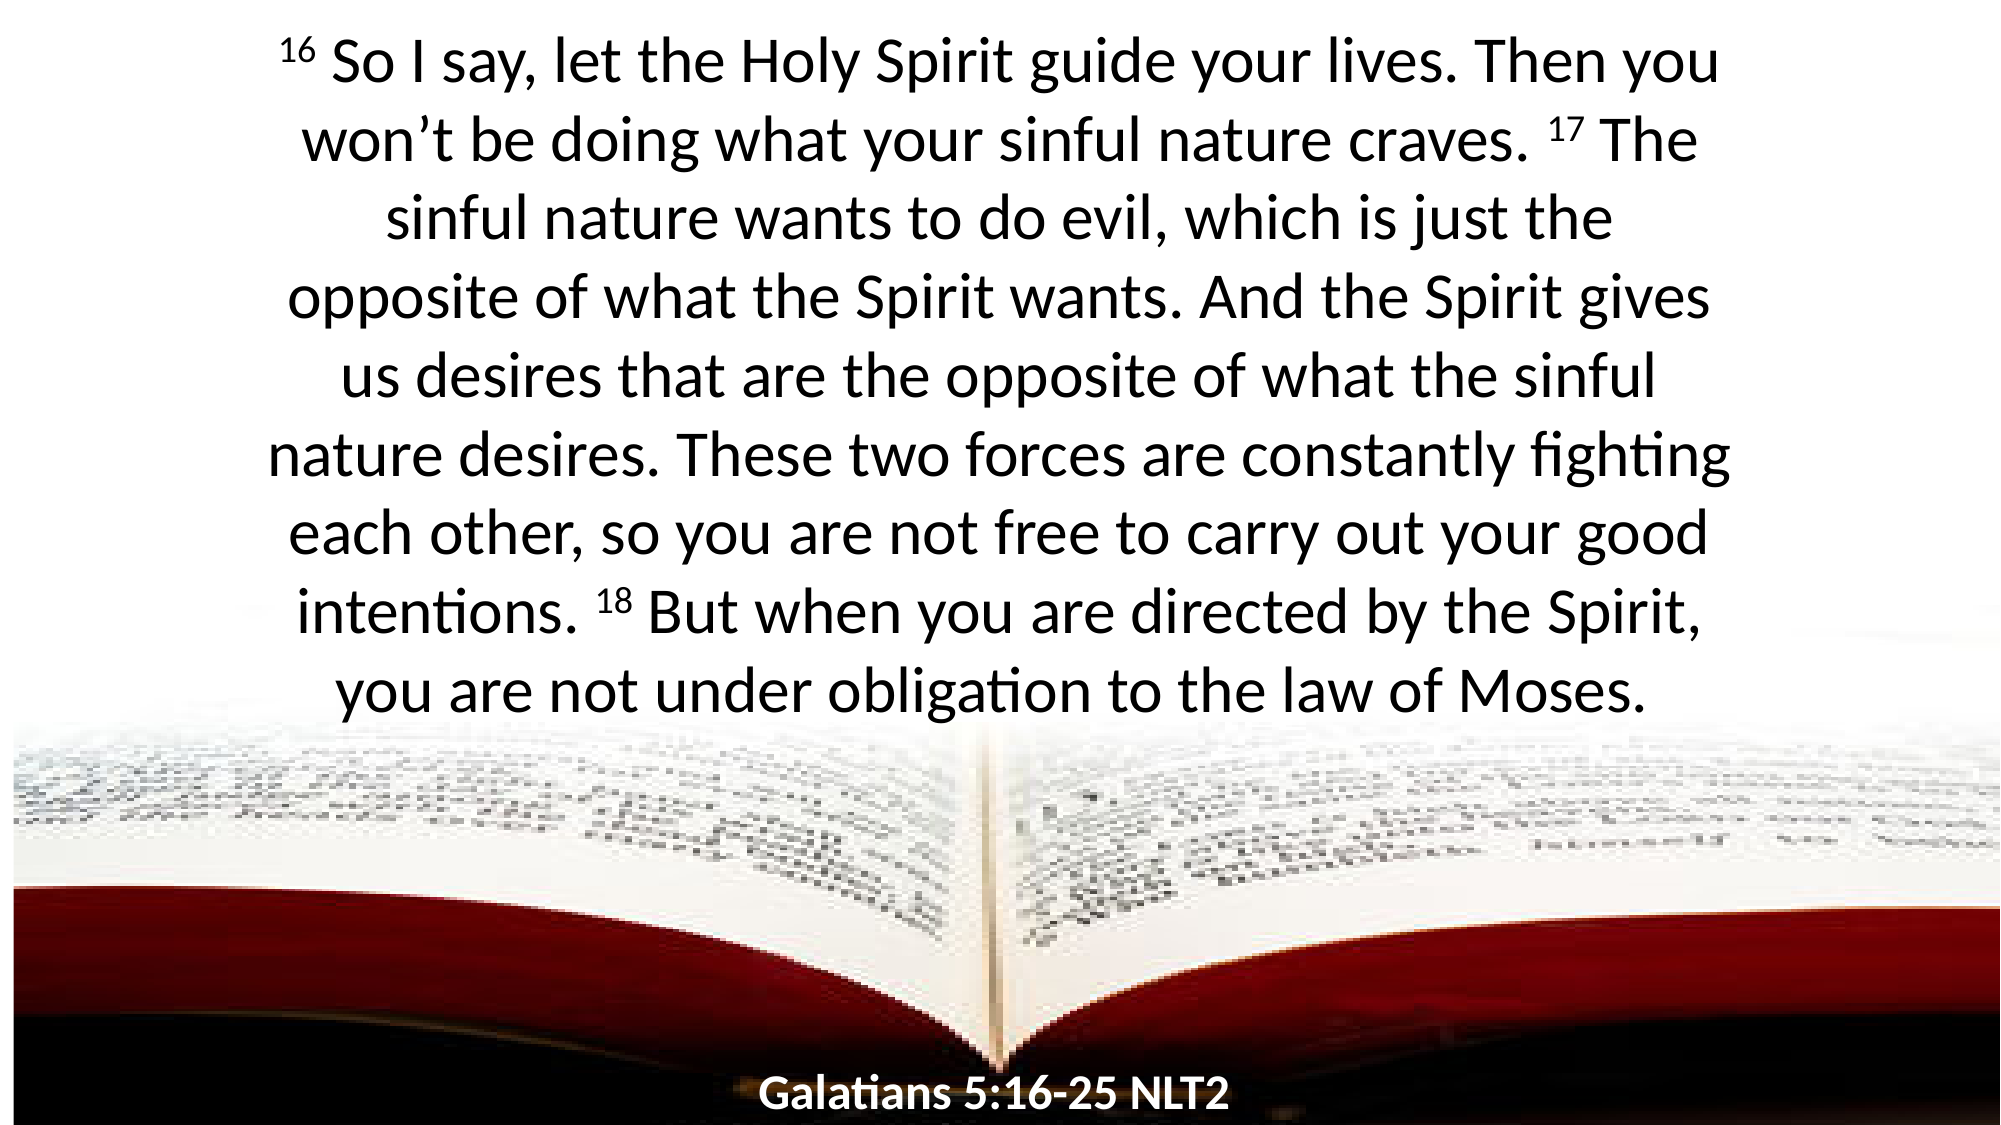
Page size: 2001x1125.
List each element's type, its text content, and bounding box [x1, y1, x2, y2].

text_box 16 So I say, let the Holy Spirit guide your lives. Then you won’t be doing what your sinful nature craves. 17 The sinful nature wants to do evil, which is just the opposite of what the Spirit wants. And the Spirit gives us desires that are the opposite of what the sinful nature desires. These two forces are constantly fighting each other, so you are not free to carry out your good intentions. 18 But when you are directed by the Spirit, you are not under obligation to the law of Moses. [249, 9, 1750, 605]
picture [13, 605, 2000, 1125]
